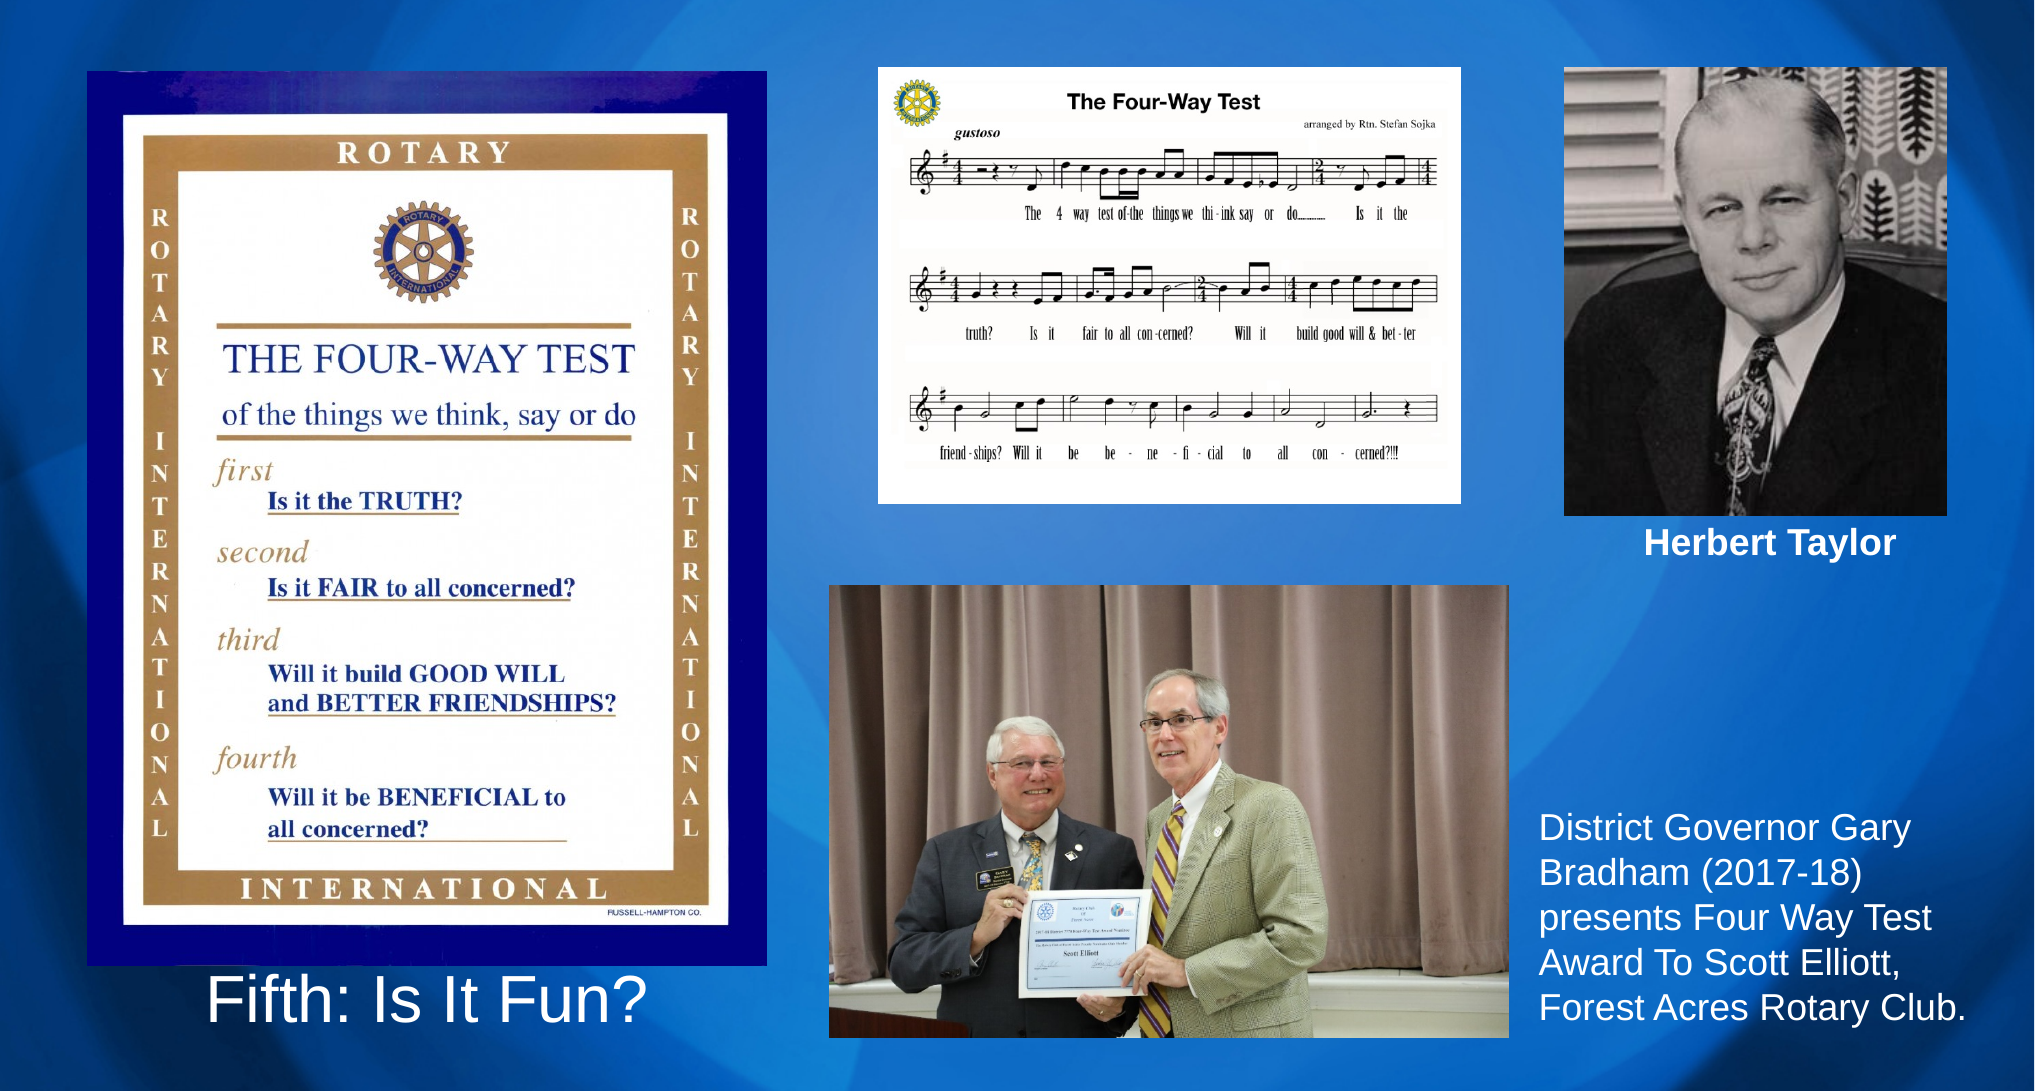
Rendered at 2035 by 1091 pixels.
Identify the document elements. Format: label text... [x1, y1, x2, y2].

text_box Herbert Taylor [1628, 510, 1960, 571]
text_box District Governor Gary Bradham (2017-18) presents Four Way Test Award To Scott Elliott, Forest Acres Rotary Club. [1524, 795, 2017, 1036]
text_box Fifth: Is It Fun? [120, 975, 735, 1044]
picture [0, 0, 2035, 1091]
